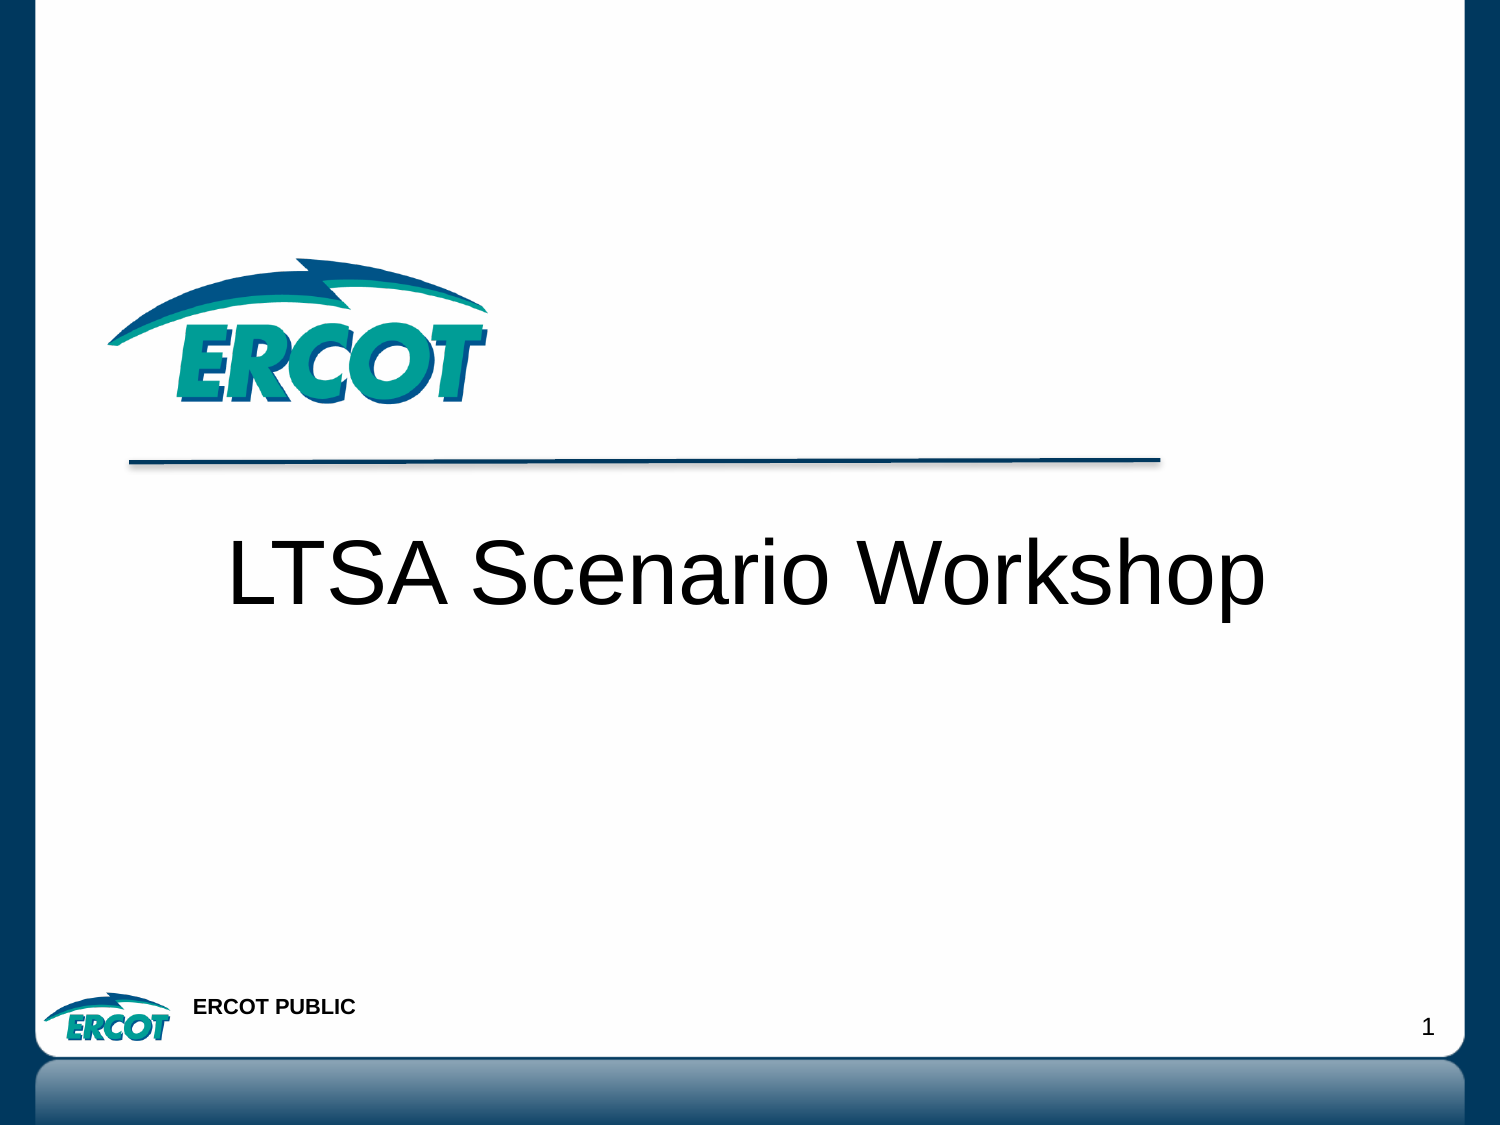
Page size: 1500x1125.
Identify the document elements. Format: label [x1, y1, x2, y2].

picture [35, 0, 1465, 1125]
text_box [98, 245, 1367, 729]
